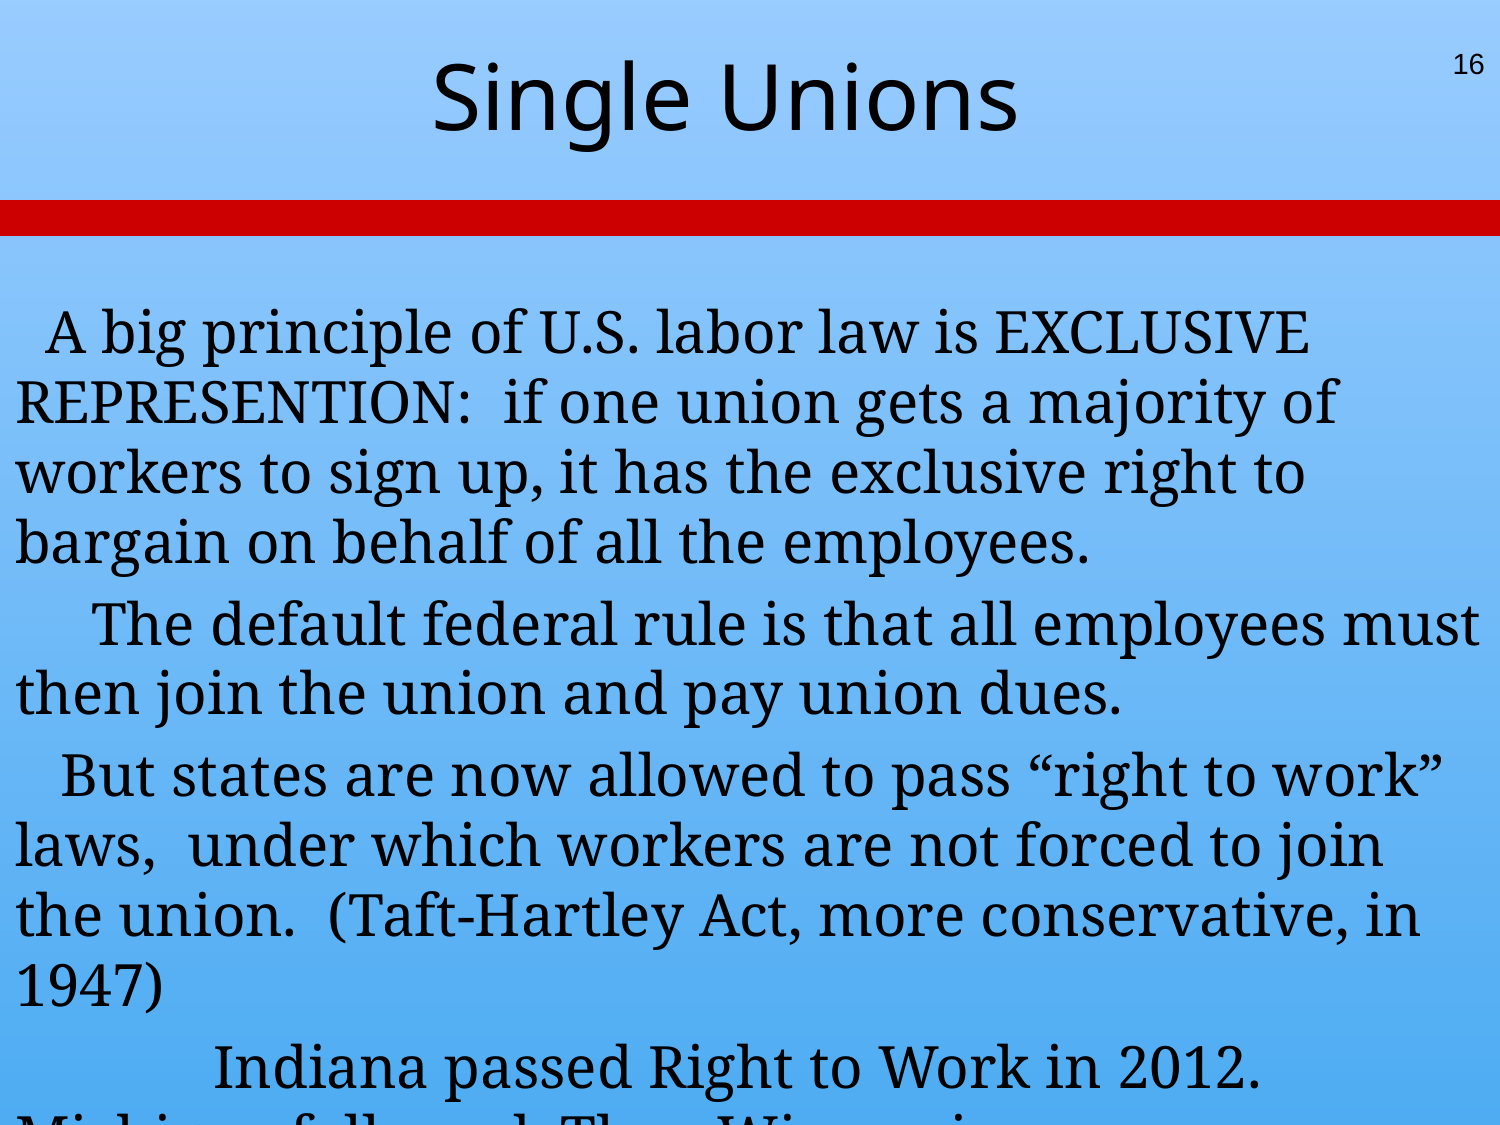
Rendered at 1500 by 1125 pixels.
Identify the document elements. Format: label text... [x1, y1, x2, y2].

slide_number 16 [1412, 37, 1500, 116]
subtitle A big principle of U.S. labor law is EXCLUSIVE REPRESENTION: if one union gets a majority of workers to sign up, it has the exclusive right to bargain on behalf of all the employees. The default federal rule is that all employees must then join the union and pay union dues. But states are now allowed to pass “right to work” laws, under which workers are not forced to join the union. (Taft-Hartley Act, more conservative, in 1947) Indiana passed Right to Work in 2012. Michigan followed. Then Wisconsin. [0, 287, 1500, 938]
title Single Unions [0, 0, 1500, 188]
